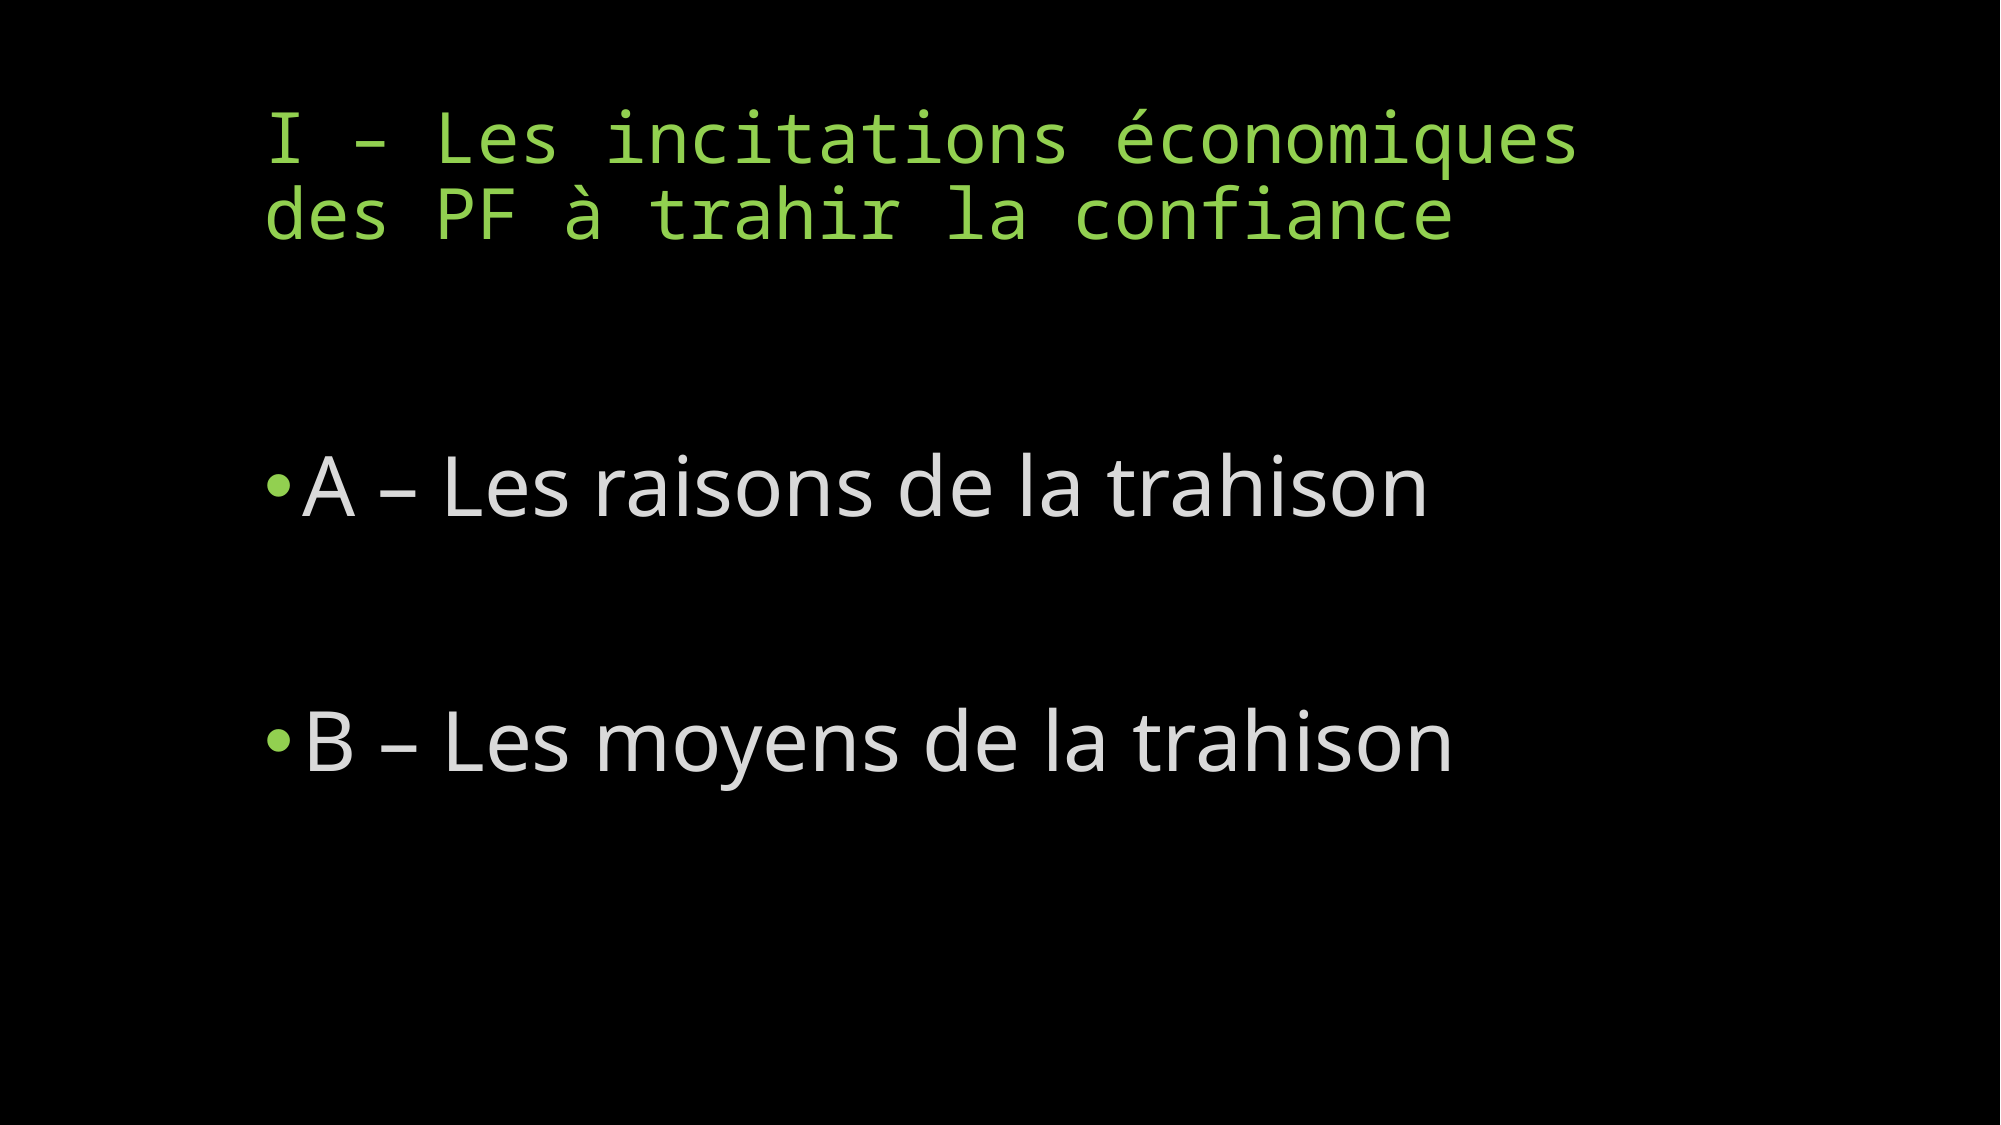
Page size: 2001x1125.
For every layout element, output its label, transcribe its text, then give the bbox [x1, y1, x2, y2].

title I – Les incitations économiques des PF à trahir la confiance [249, 75, 1750, 263]
list A – Les raisons de la trahison B – Les moyens de la trahison [249, 299, 1750, 1000]
